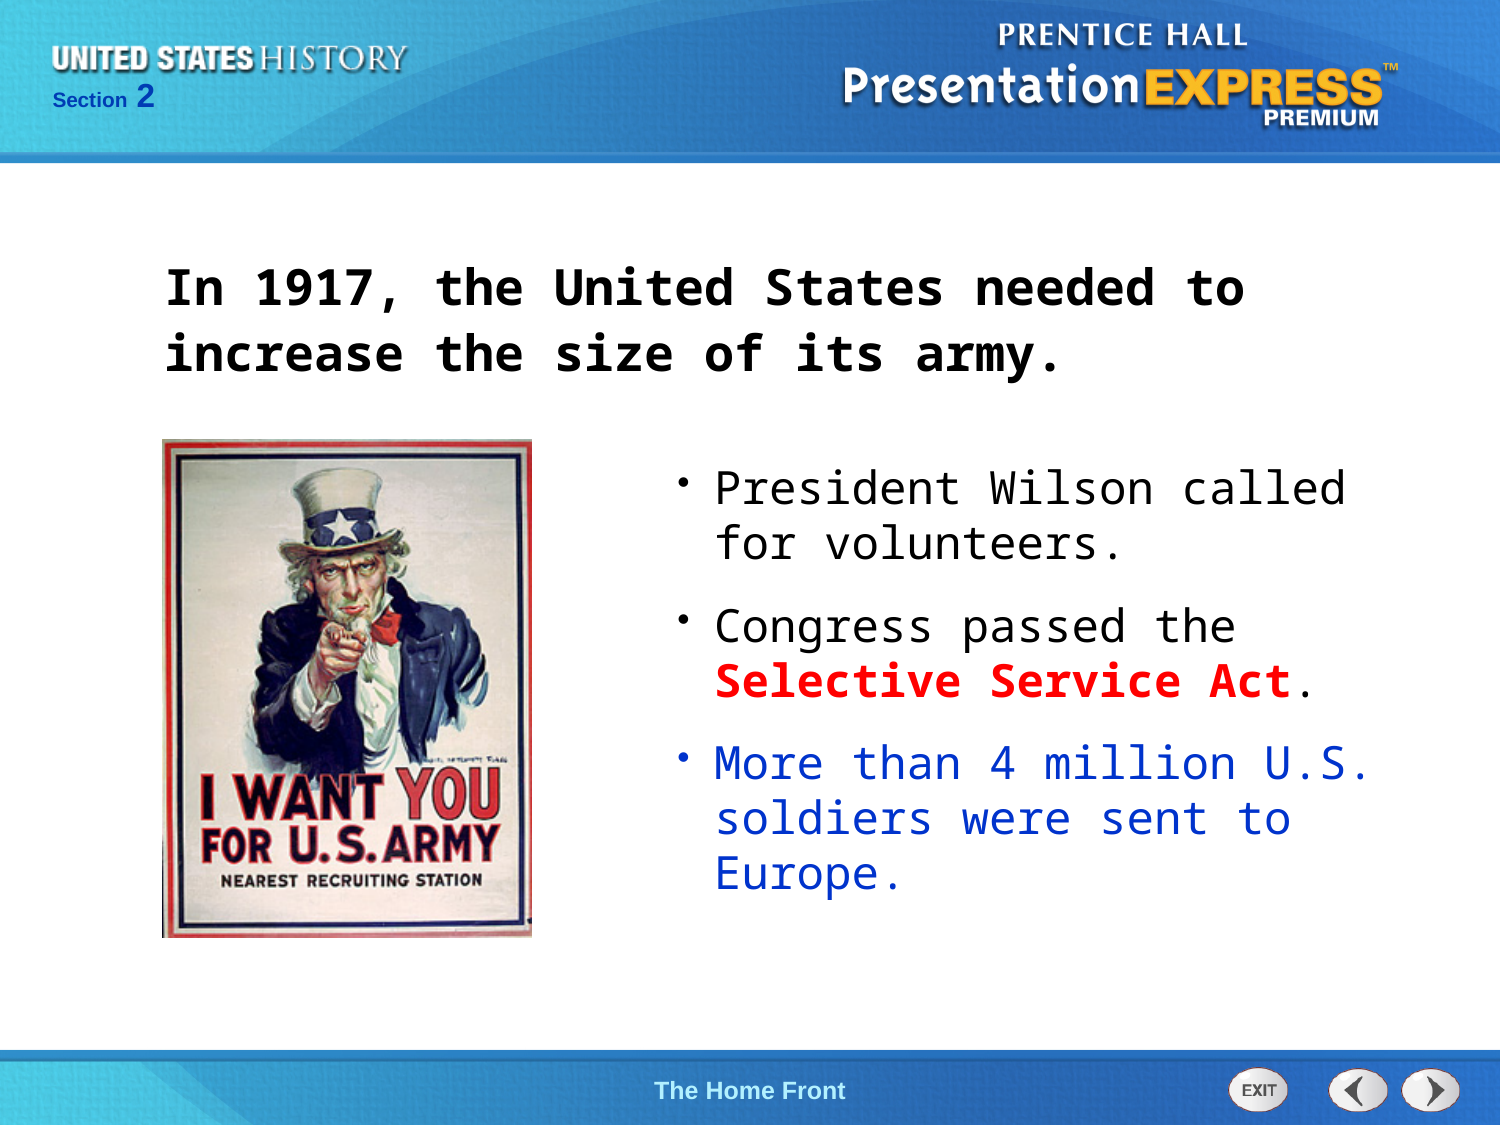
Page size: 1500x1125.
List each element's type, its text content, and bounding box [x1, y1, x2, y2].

text_box In 1917, the United States needed to increase the size of its army. [150, 242, 1500, 389]
picture [0, 0, 1500, 1125]
text_box President Wilson called for volunteers. Congress passed the Selective Service Act. More than 4 million U.S. soldiers were sent to Europe. [662, 451, 1450, 907]
